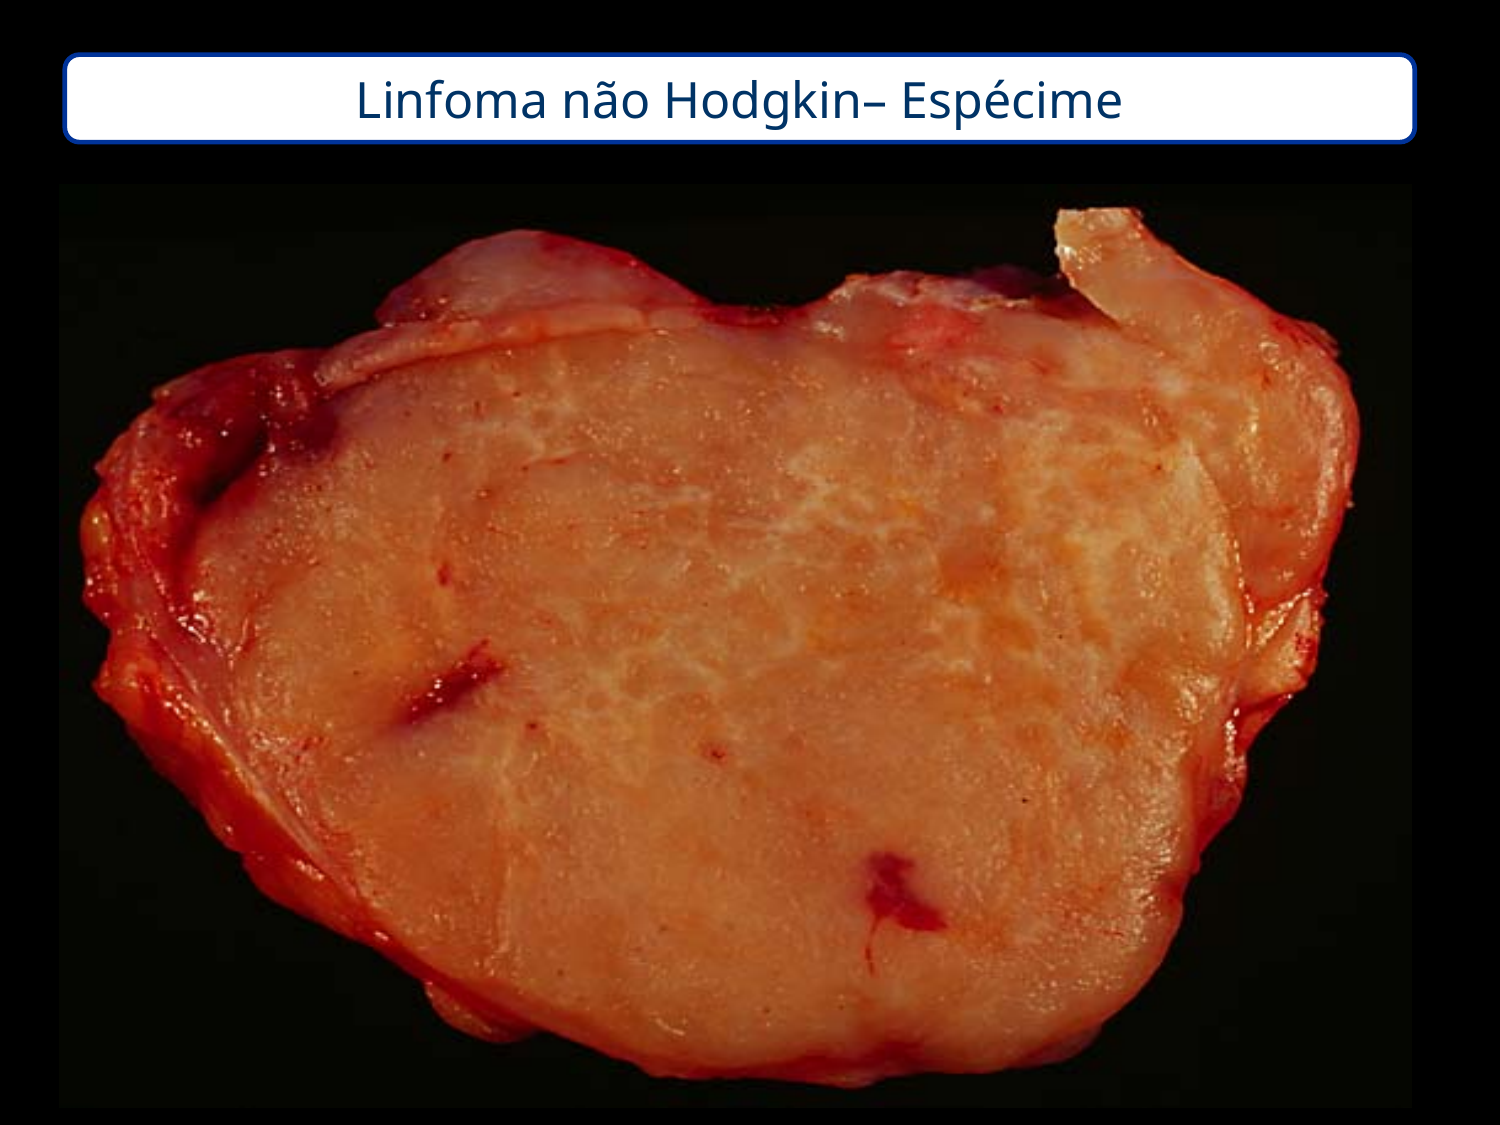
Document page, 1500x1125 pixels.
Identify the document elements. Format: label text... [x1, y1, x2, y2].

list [58, 184, 1412, 1108]
text_box Linfoma não Hodgkin– Espécime [64, 54, 1415, 143]
